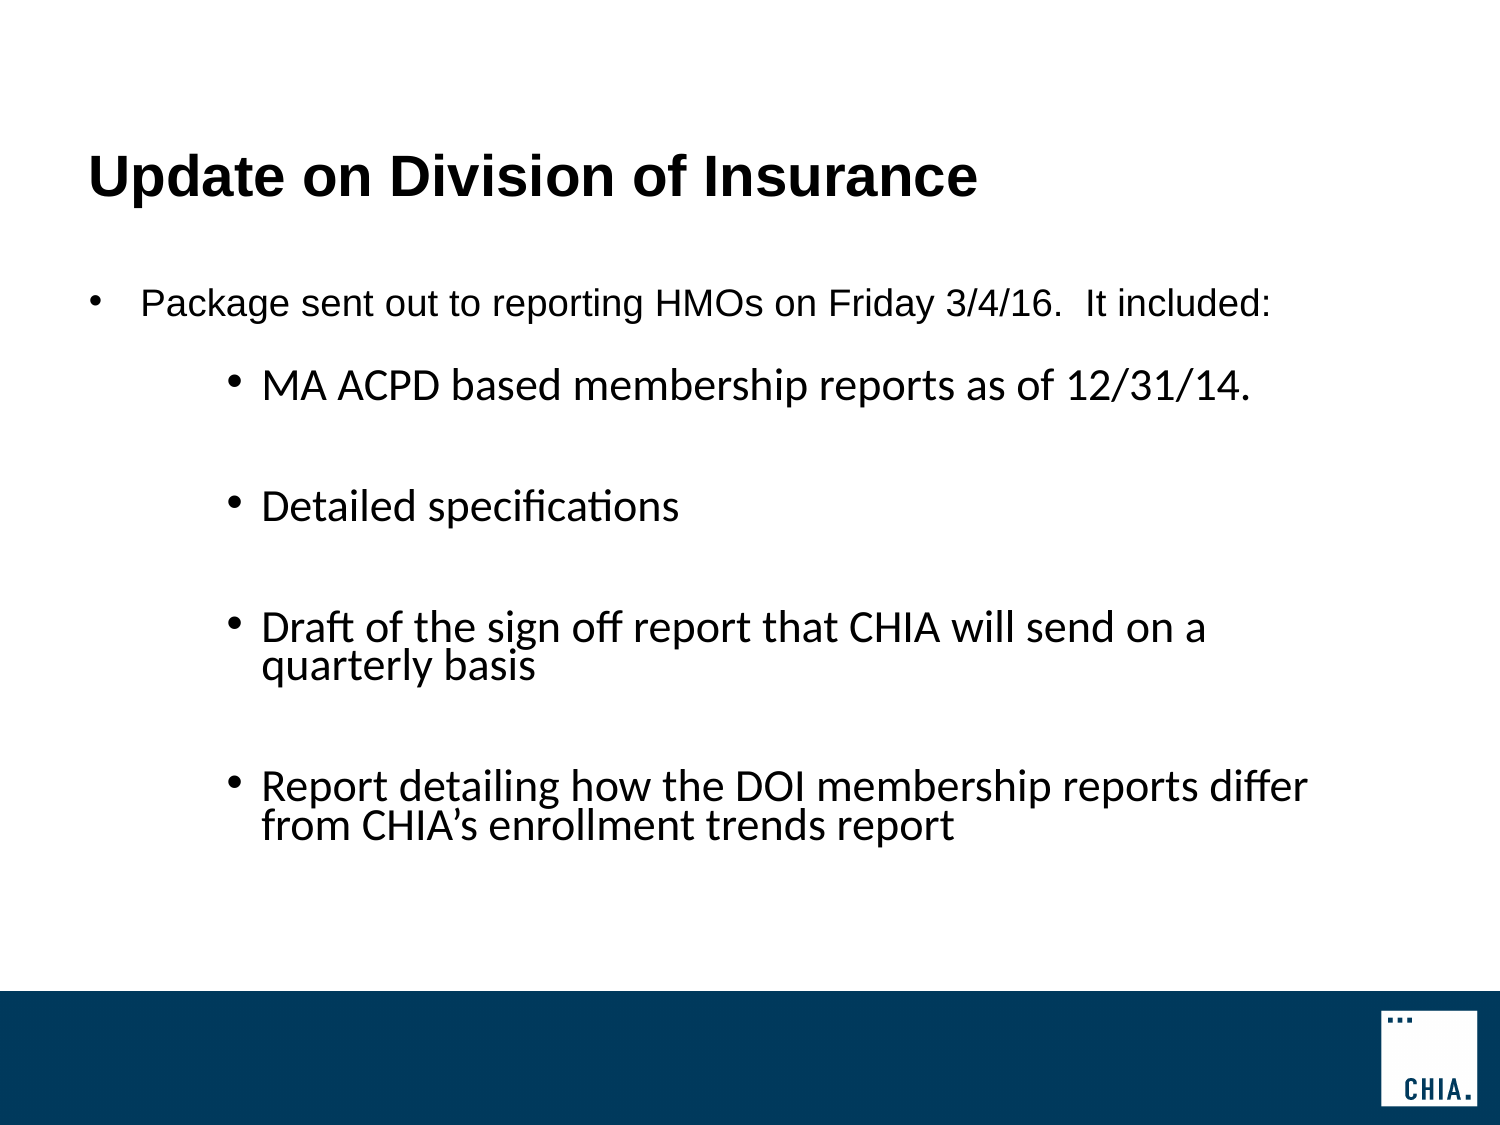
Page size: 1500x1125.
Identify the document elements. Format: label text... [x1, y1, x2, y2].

title Update on Division of Insurance [73, 120, 1393, 227]
list Package sent out to reporting HMOs on Friday 3/4/16. It included: MA ACPD based membership reports as of 12/31/14. Detailed specifications Draft of the sign off report that CHIA will send on a quarterly basis Report detailing how the DOI membership reports differ from CHIA’s enrollment trends report [73, 270, 1393, 858]
picture [0, 991, 1500, 1125]
